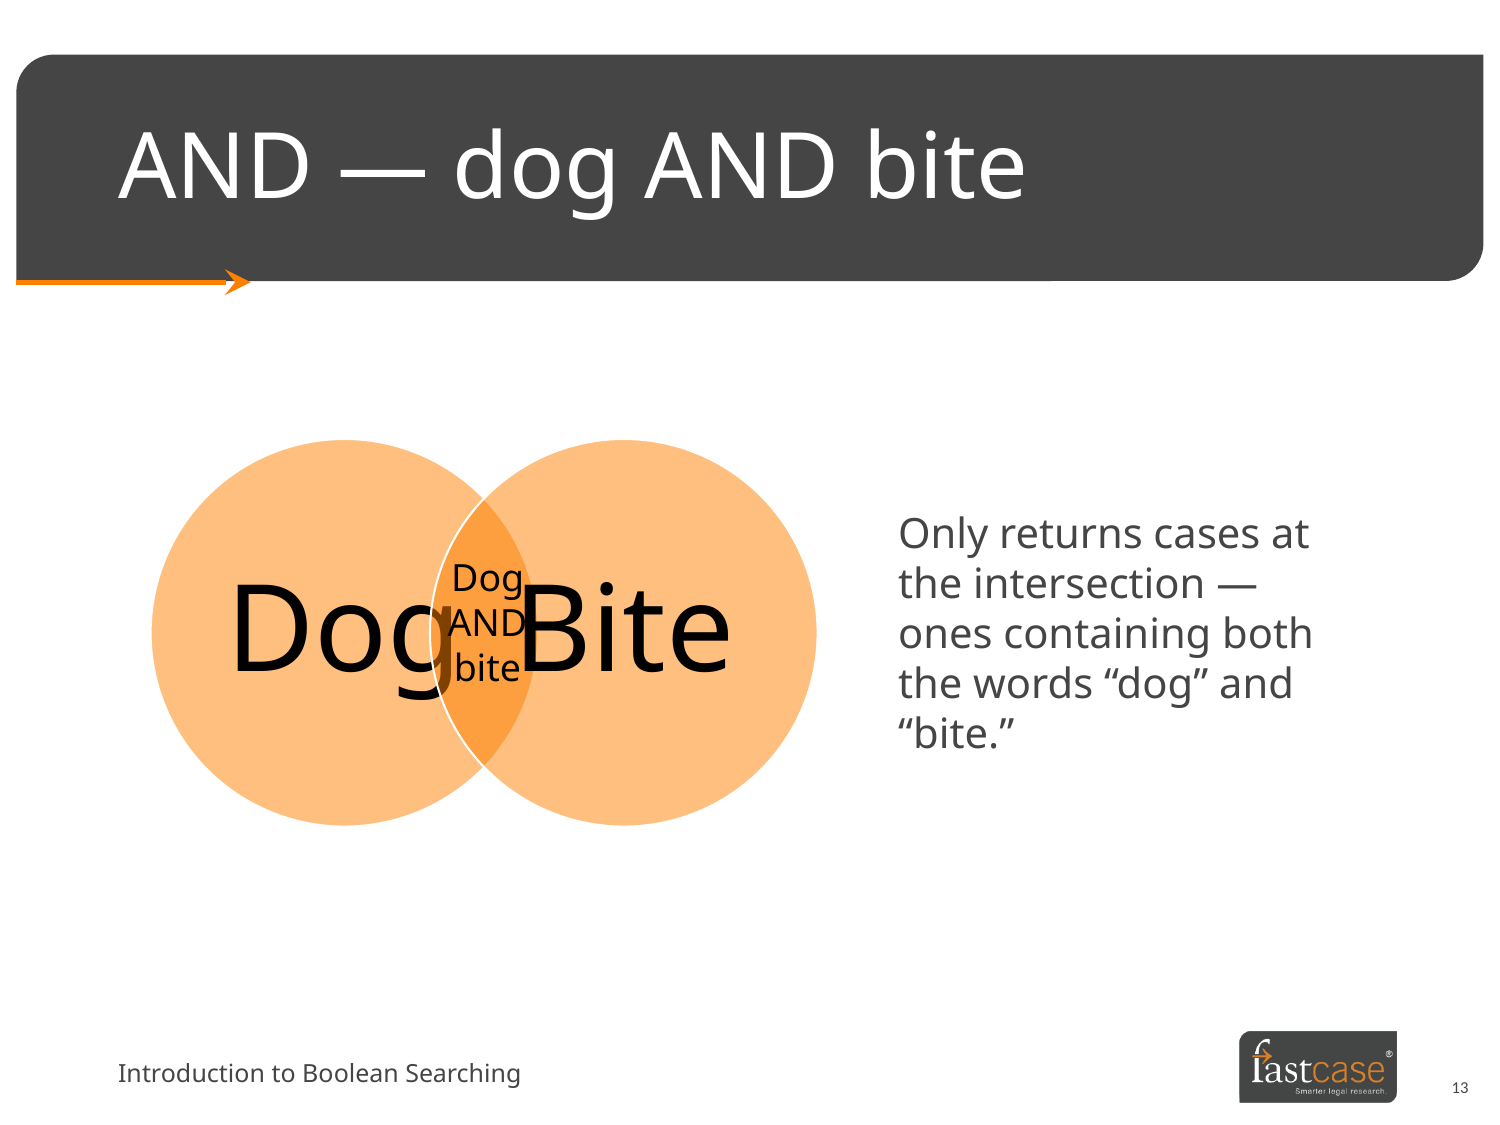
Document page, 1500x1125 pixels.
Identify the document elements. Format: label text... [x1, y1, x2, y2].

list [134, 302, 834, 963]
picture [1239, 1031, 1397, 1056]
text_box Only returns cases at the intersection — ones containing both the words “dog” and “bite.” [883, 499, 1364, 764]
slide_number 13 [1146, 1056, 1484, 1117]
footer Introduction to Boolean Searching [103, 1042, 600, 1103]
title AND — dog AND bite [103, 59, 1397, 278]
